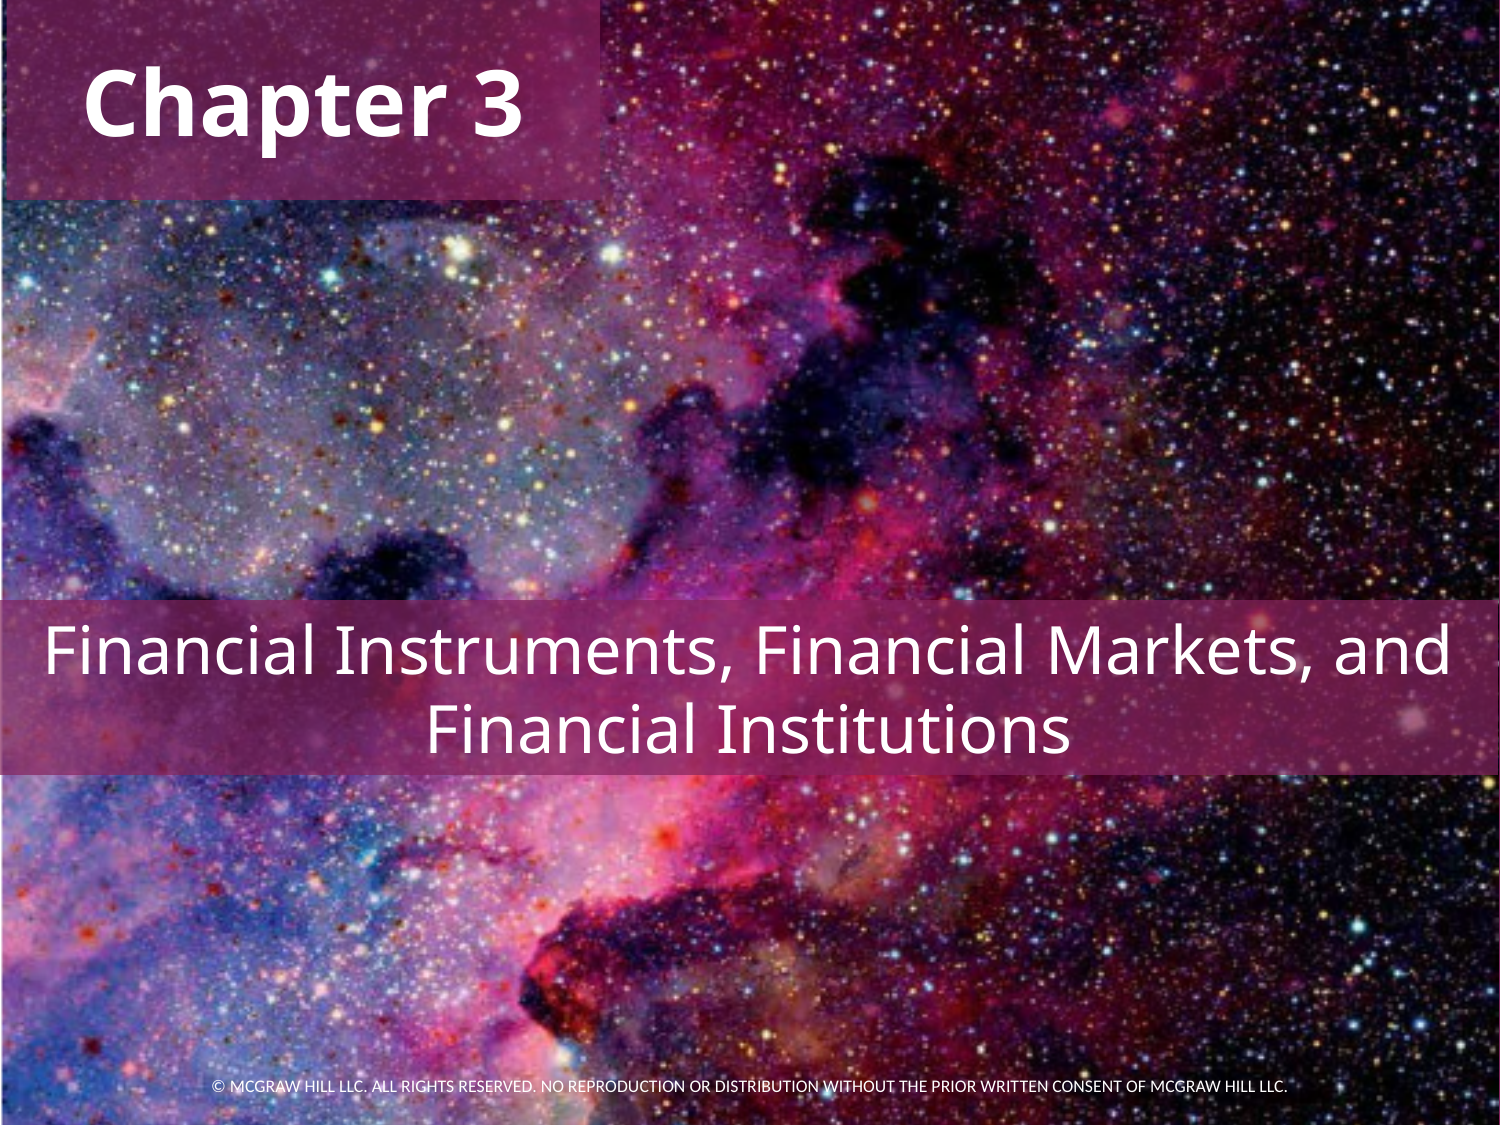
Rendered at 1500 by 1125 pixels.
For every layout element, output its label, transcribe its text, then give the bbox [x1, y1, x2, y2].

subtitle Financial Instruments, Financial Markets, and Financial Institutions [0, 600, 1498, 775]
picture [0, 0, 1499, 1067]
footer © MCGRAW HILL LLC. ALL RIGHTS RESERVED. NO REPRODUCTION OR DISTRIBUTION WITHOUT THE PRIOR WRITTEN CONSENT OF MCGRAW HILL LLC. [0, 1067, 1500, 1125]
title Chapter 3 [6, 0, 600, 200]
